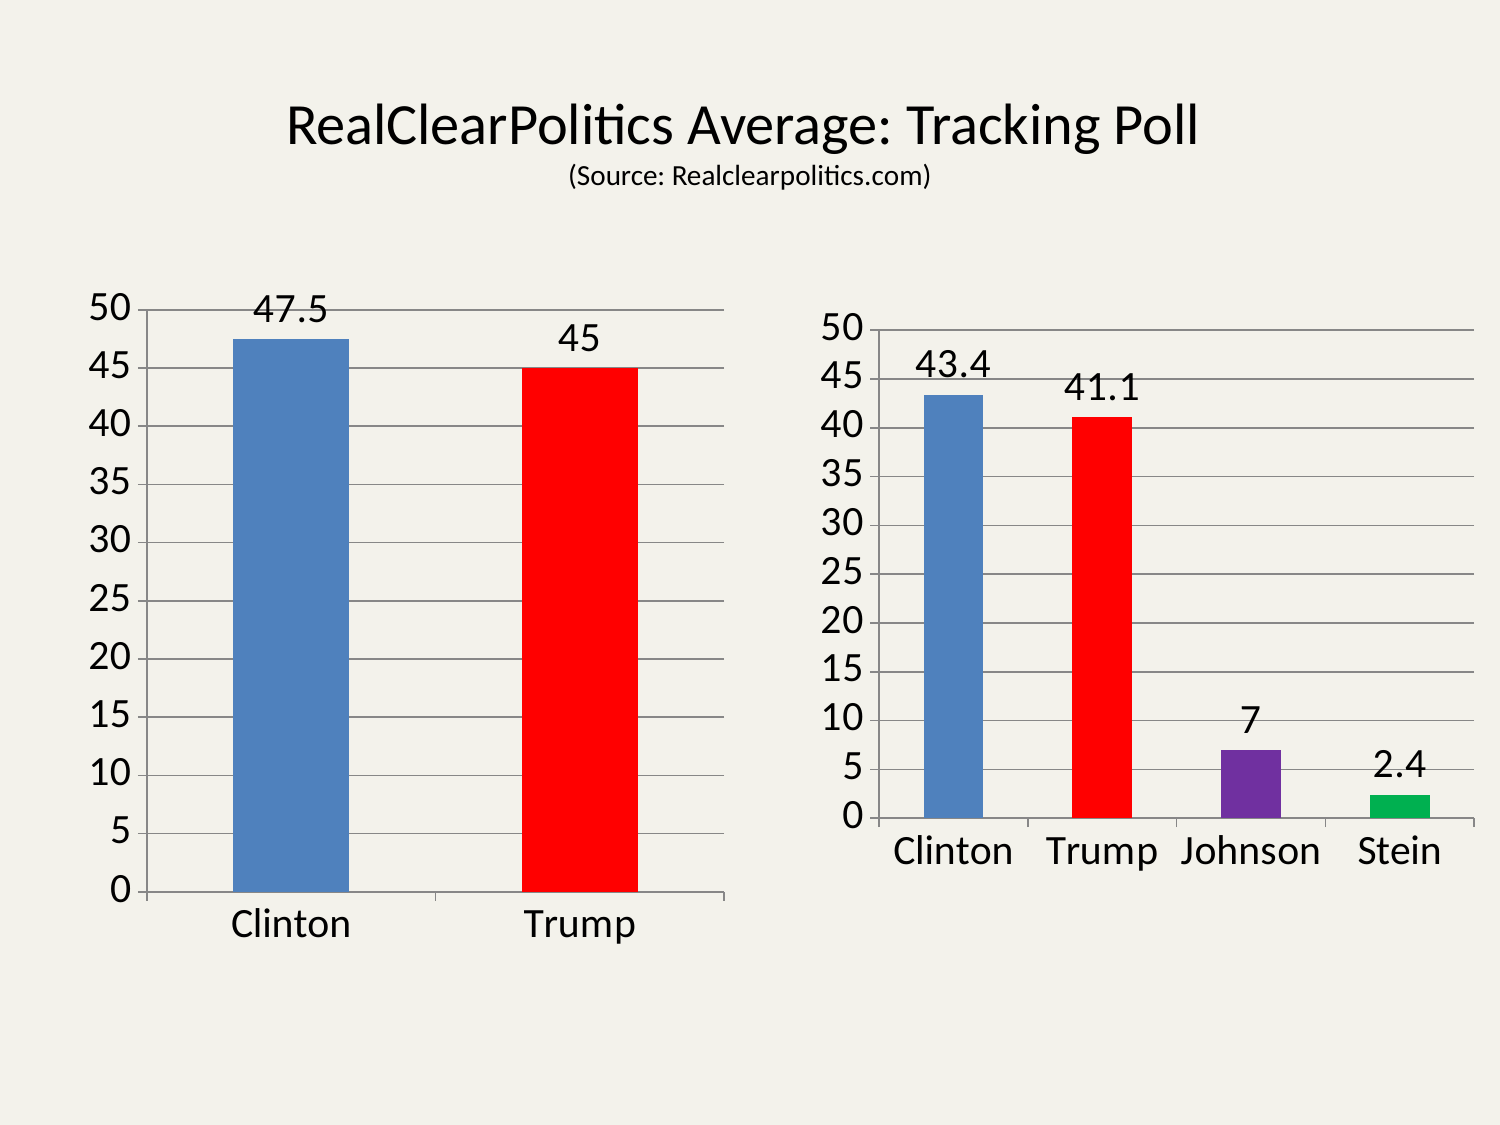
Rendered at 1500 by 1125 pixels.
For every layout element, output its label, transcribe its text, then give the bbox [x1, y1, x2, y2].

title RealClearPolitics Average: Tracking Poll (Source: Realclearpolitics.com) [75, 45, 1425, 233]
chart [74, 274, 1476, 1038]
